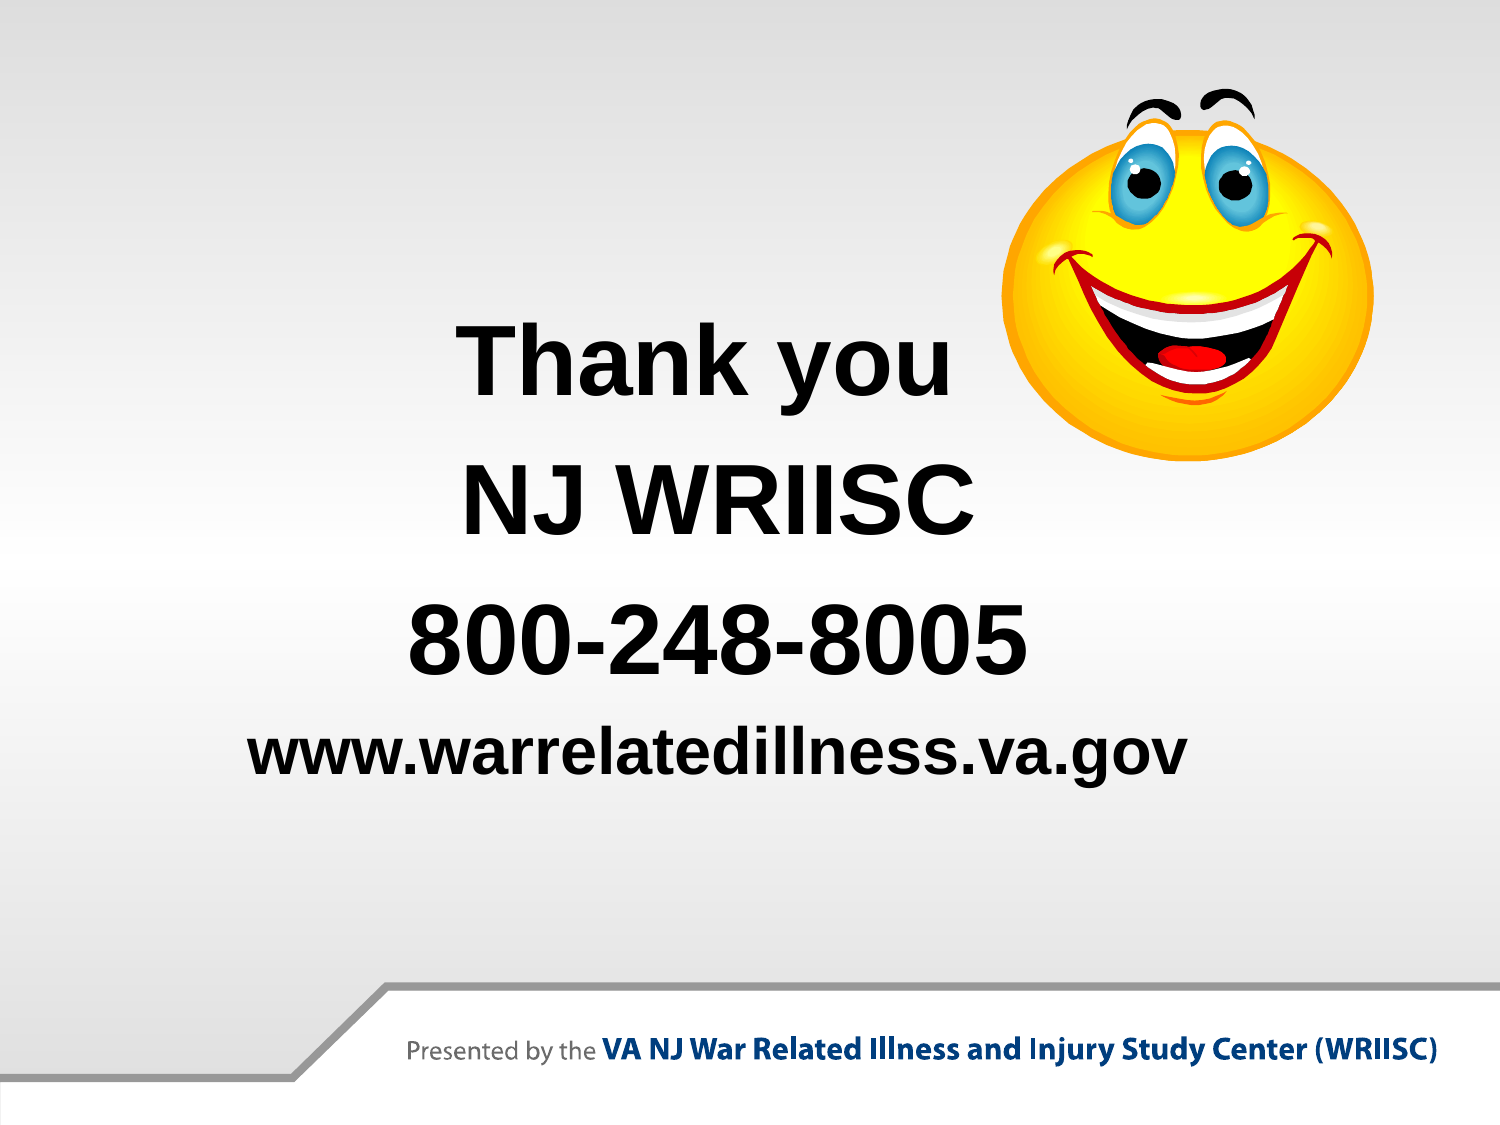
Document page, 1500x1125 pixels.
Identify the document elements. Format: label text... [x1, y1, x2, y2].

list Thank you NJ WRIISC 800-248-8005 www.warrelatedillness.va.gov [199, 287, 1238, 941]
picture [999, 87, 1376, 463]
